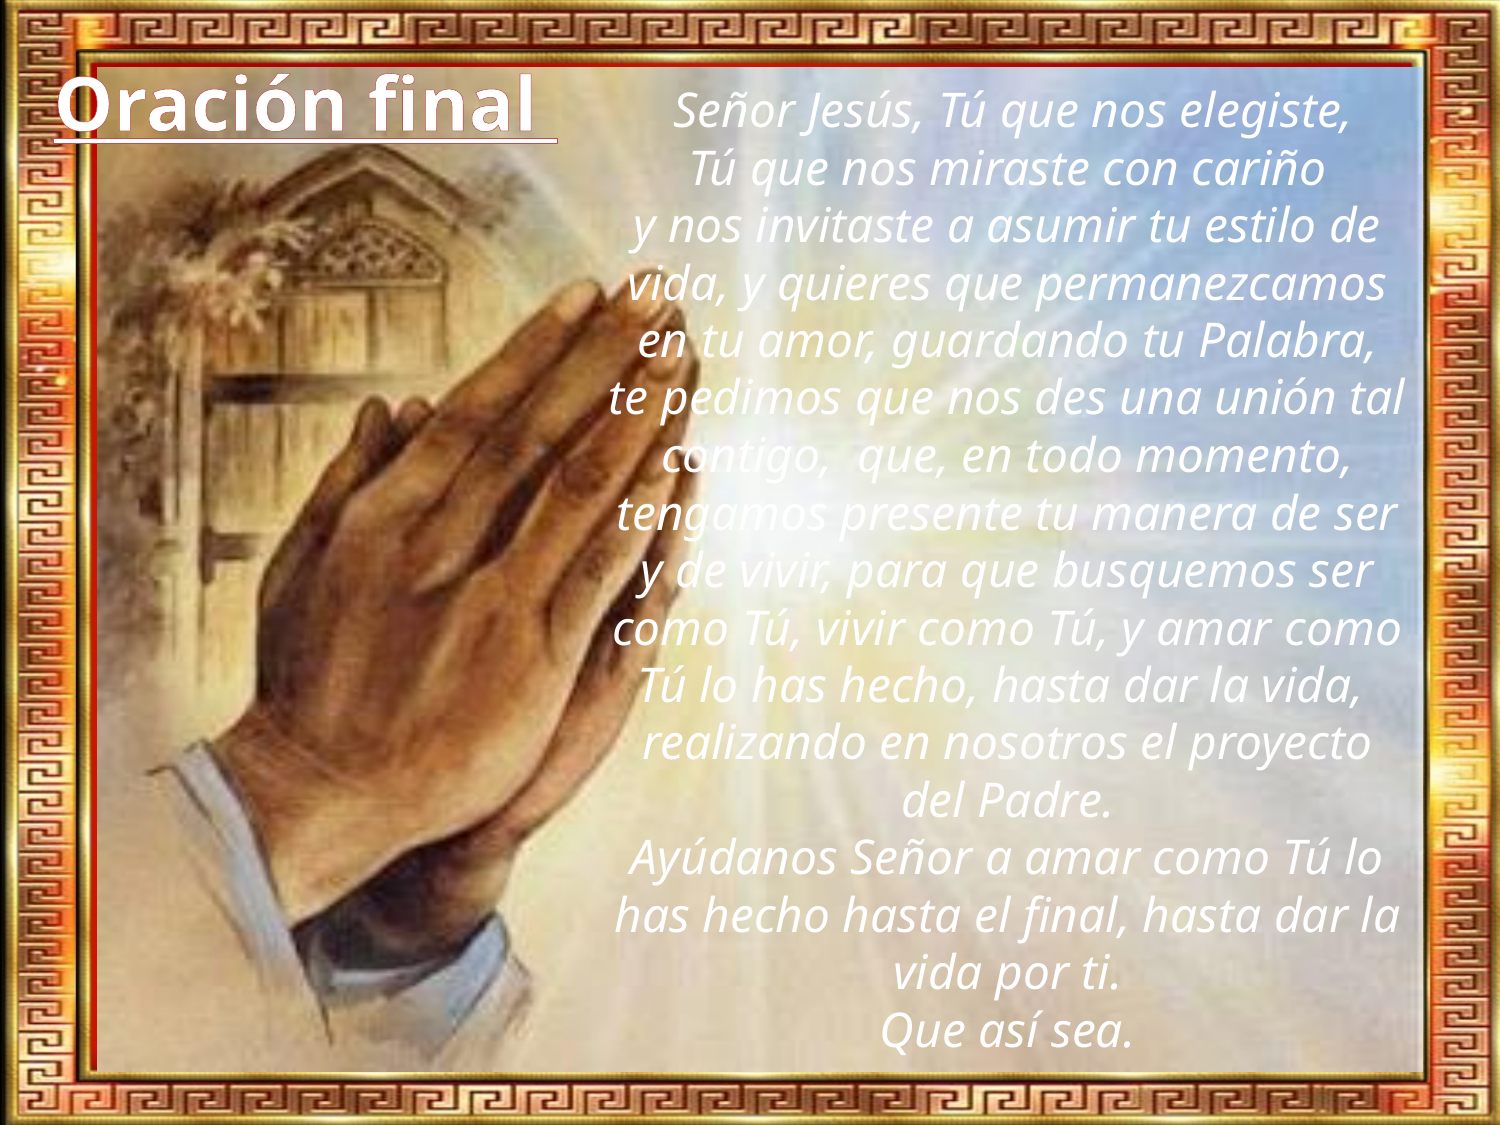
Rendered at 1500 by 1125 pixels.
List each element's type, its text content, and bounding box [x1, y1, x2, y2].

picture [0, 0, 1500, 1125]
text_box Oración final [39, 39, 685, 154]
